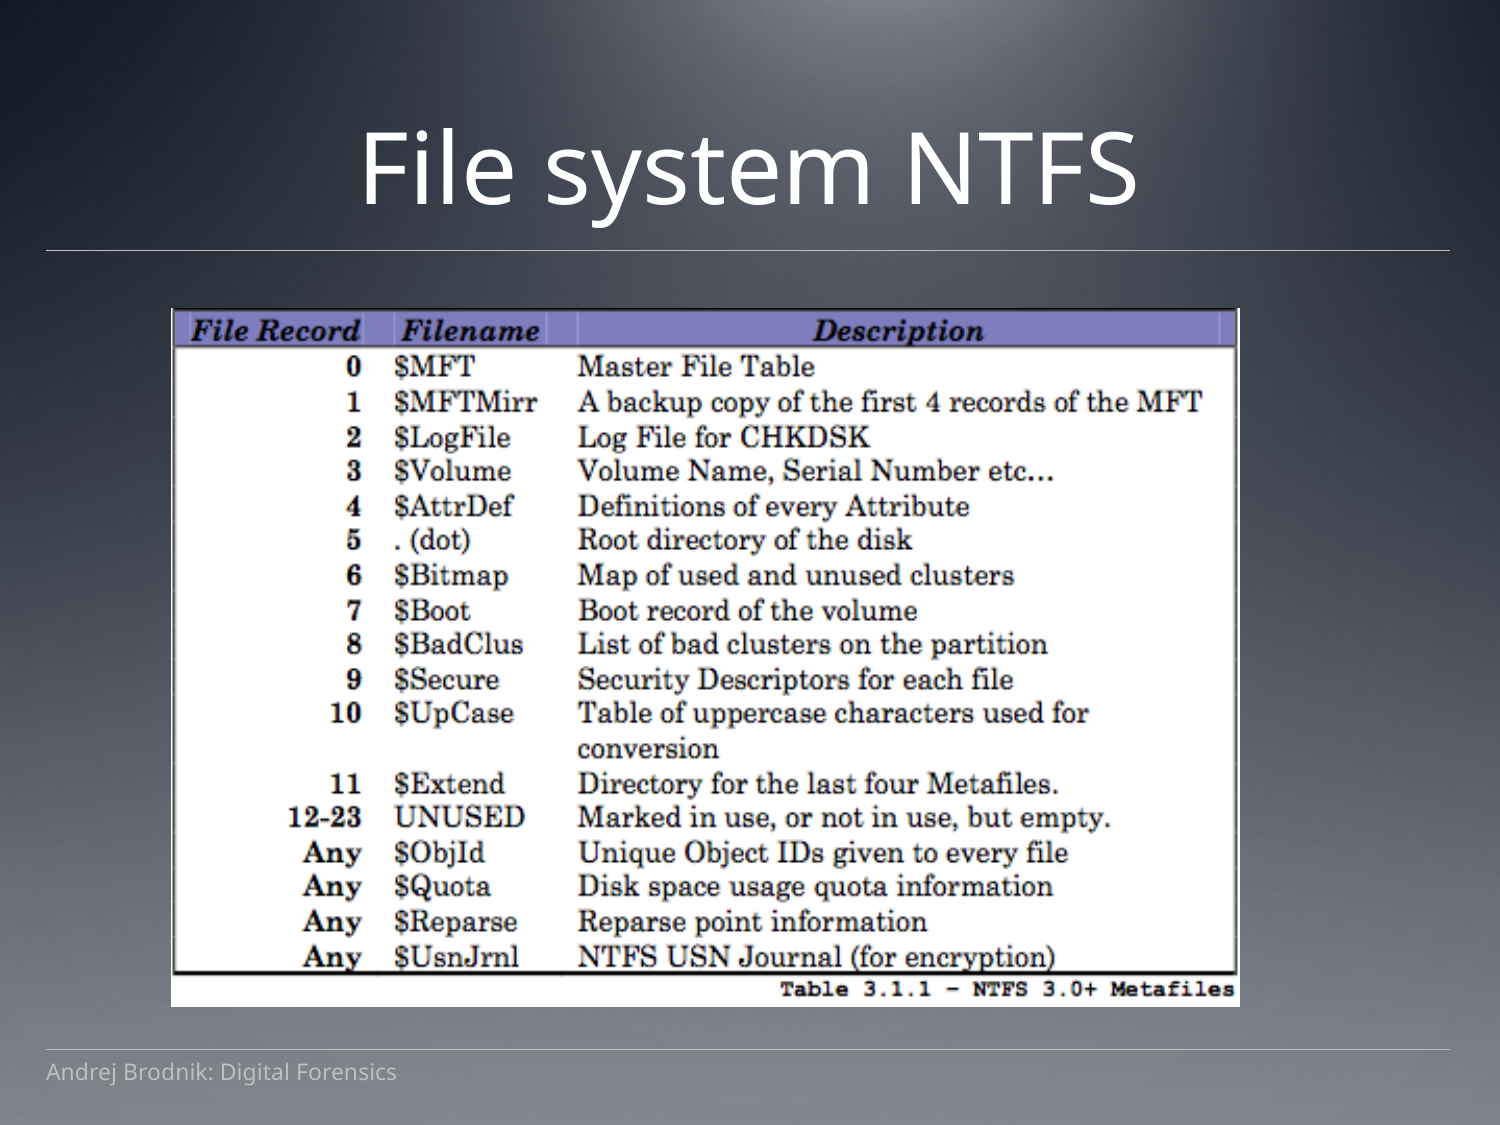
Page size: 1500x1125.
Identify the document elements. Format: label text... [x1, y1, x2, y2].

title File system NTFS [105, 17, 1394, 233]
picture [168, 306, 1242, 1009]
footer Andrej Brodnik: Digital Forensics [46, 1042, 521, 1103]
